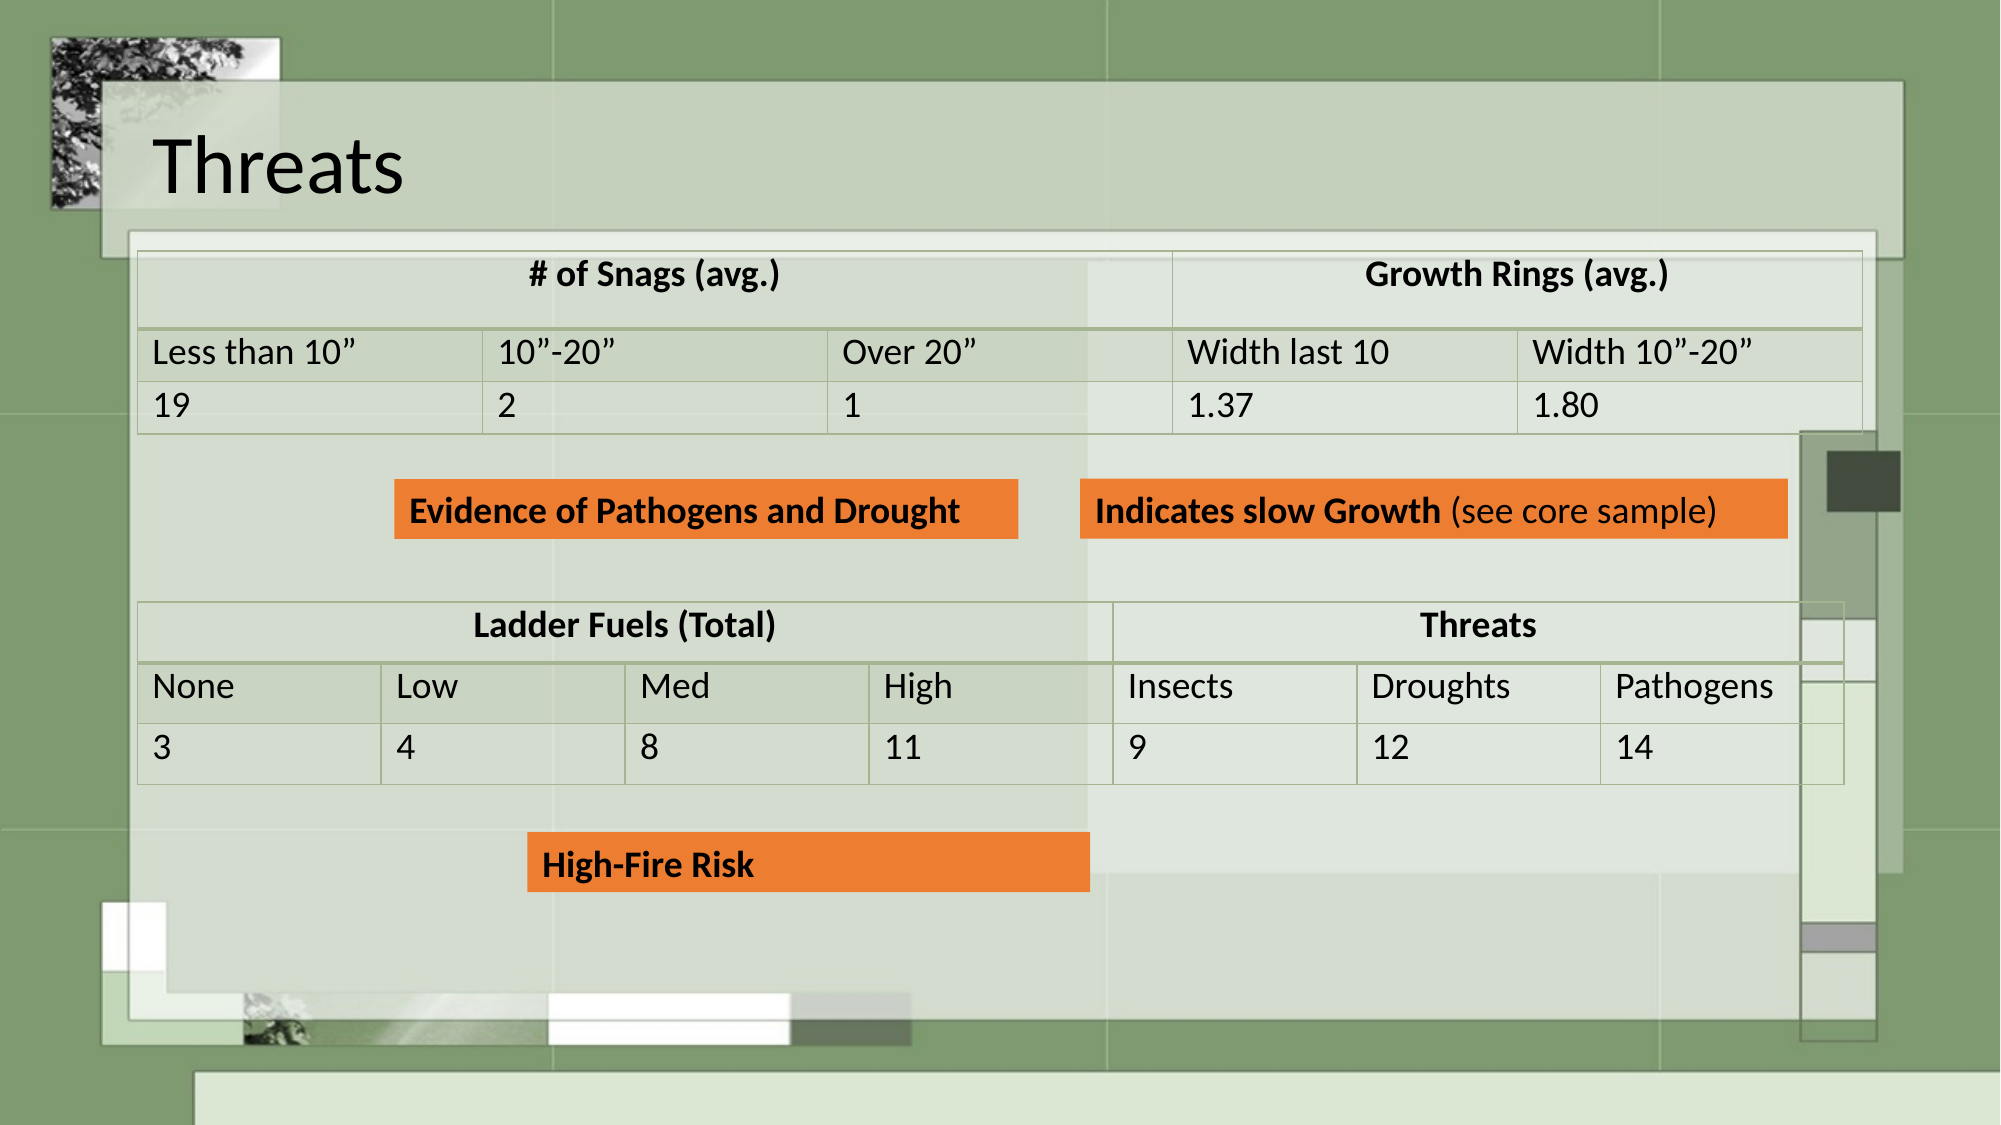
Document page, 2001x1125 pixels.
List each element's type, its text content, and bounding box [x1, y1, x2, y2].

table_header Growth Rings (avg.) [1173, 252, 1862, 327]
title Threats [137, 59, 1863, 250]
table_header Threats [1114, 603, 1843, 661]
table_cell Over 20” [828, 331, 1172, 381]
table_cell Droughts [1358, 665, 1600, 723]
table_cell 19 [138, 382, 482, 433]
table_cell 4 [382, 724, 624, 784]
table_cell Low [382, 665, 624, 723]
table_cell 8 [626, 724, 868, 784]
table_cell 2 [483, 382, 827, 433]
table_cell Less than 10” [138, 331, 482, 381]
table_header # of Snags (avg.) [138, 252, 1172, 327]
text_box Evidence of Pathogens and Drought [394, 479, 1019, 539]
table_cell 11 [870, 724, 1112, 784]
table_cell 14 [1601, 724, 1843, 784]
table_cell 12 [1358, 724, 1600, 784]
table_cell 10”-20” [483, 331, 827, 381]
table_cell Med [626, 665, 868, 723]
table_cell None [138, 665, 380, 723]
picture [0, 0, 2001, 1125]
table_cell 1.80 [1518, 382, 1862, 433]
table_cell Width 10”-20” [1518, 331, 1862, 381]
table_cell Width last 10 [1173, 331, 1517, 381]
table_cell 3 [138, 724, 380, 784]
table_cell 1 [828, 382, 1172, 433]
text_box Indicates slow Growth (see core sample) [1080, 478, 1788, 539]
table_cell 1.37 [1173, 382, 1517, 433]
text_box [568, 220, 1019, 281]
table_cell 9 [1114, 724, 1356, 784]
text_box High-Fire Risk [527, 832, 1091, 893]
table_cell Pathogens [1601, 665, 1843, 723]
table_cell High [870, 665, 1112, 723]
table_cell Insects [1114, 665, 1356, 723]
table_header Ladder Fuels (Total) [138, 603, 1112, 661]
